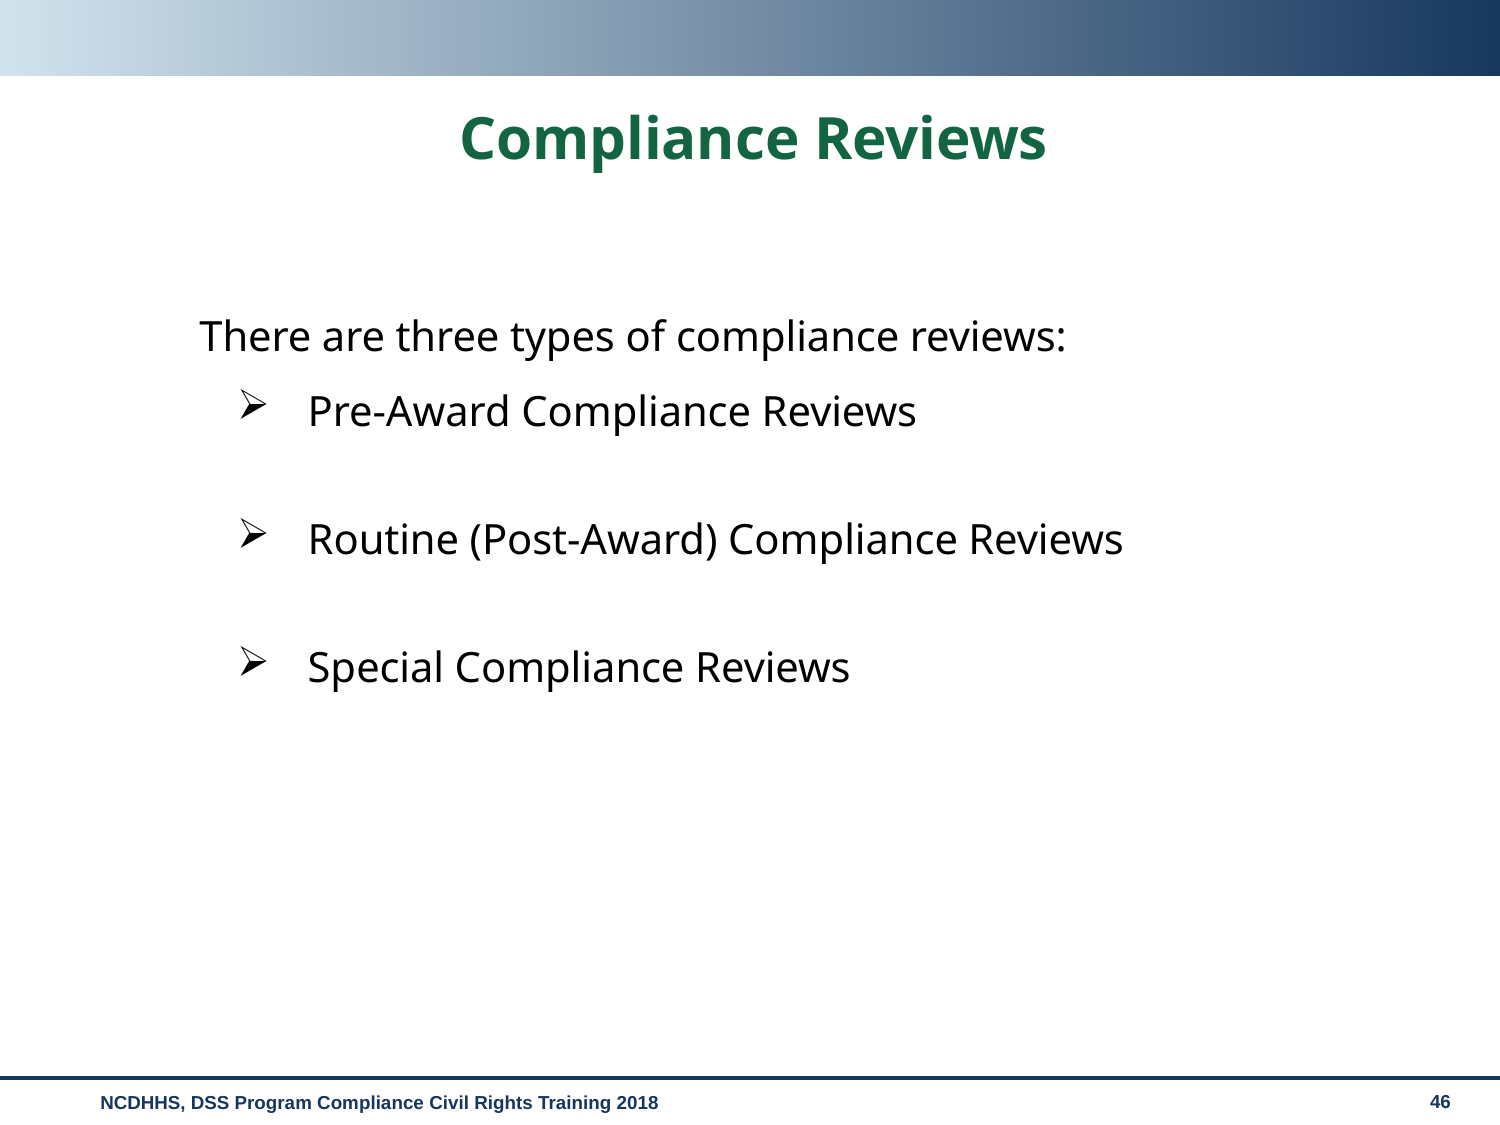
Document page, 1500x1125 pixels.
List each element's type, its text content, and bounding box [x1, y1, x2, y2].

title Compliance Reviews [110, 102, 1398, 193]
text_box There are three types of compliance reviews: Pre-Award Compliance Reviews Routine (Post-Award) Compliance Reviews Special Compliance Reviews [182, 302, 1207, 699]
